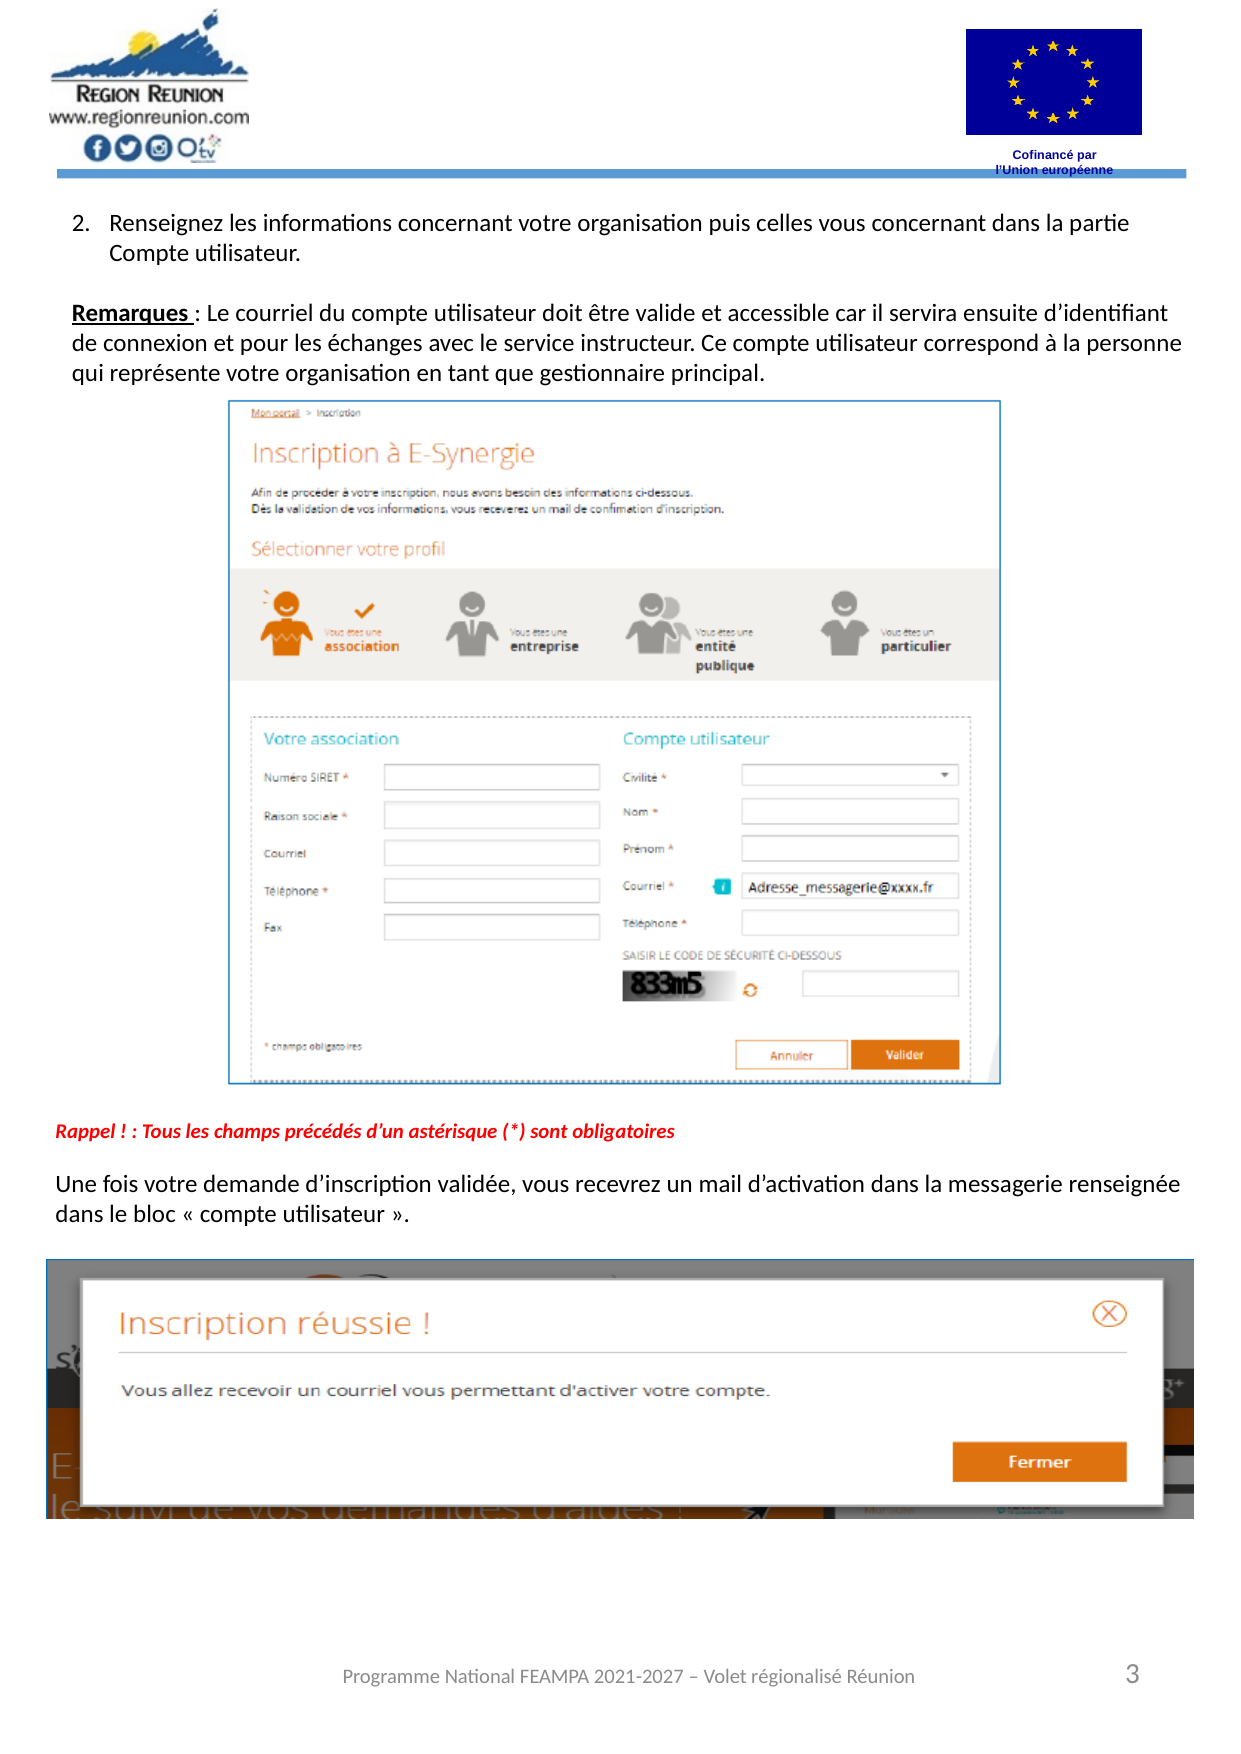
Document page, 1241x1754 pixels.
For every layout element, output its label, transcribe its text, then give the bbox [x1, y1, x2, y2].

picture [49, 7, 249, 164]
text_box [944, 29, 1165, 280]
picture [221, 393, 1011, 1098]
slide_number Programme National FEAMPA 2021-2027 – Volet régionalisé Réunion <numéro> [88, 1625, 1155, 1719]
text_box Renseignez les informations concernant votre organisation puis celles vous concernant dans la partie Compte utilisateur. Remarques : Le courriel du compte utilisateur doit être valide et accessible car il servira ensuite d’identifiant de connexion et pour les échanges avec le service instructeur. Ce compte utilisateur correspond à la personne qui représente votre organisation en tant que gestionnaire principal. [57, 199, 1216, 394]
text_box Rappel ! : Tous les champs précédés d’un astérisque (*) sont obligatoires Une fois votre demande d’inscription validée, vous recevrez un mail d’activation dans la messagerie renseignée dans le bloc « compte utilisateur ». [40, 1110, 1199, 1235]
picture [46, 1259, 1194, 1519]
